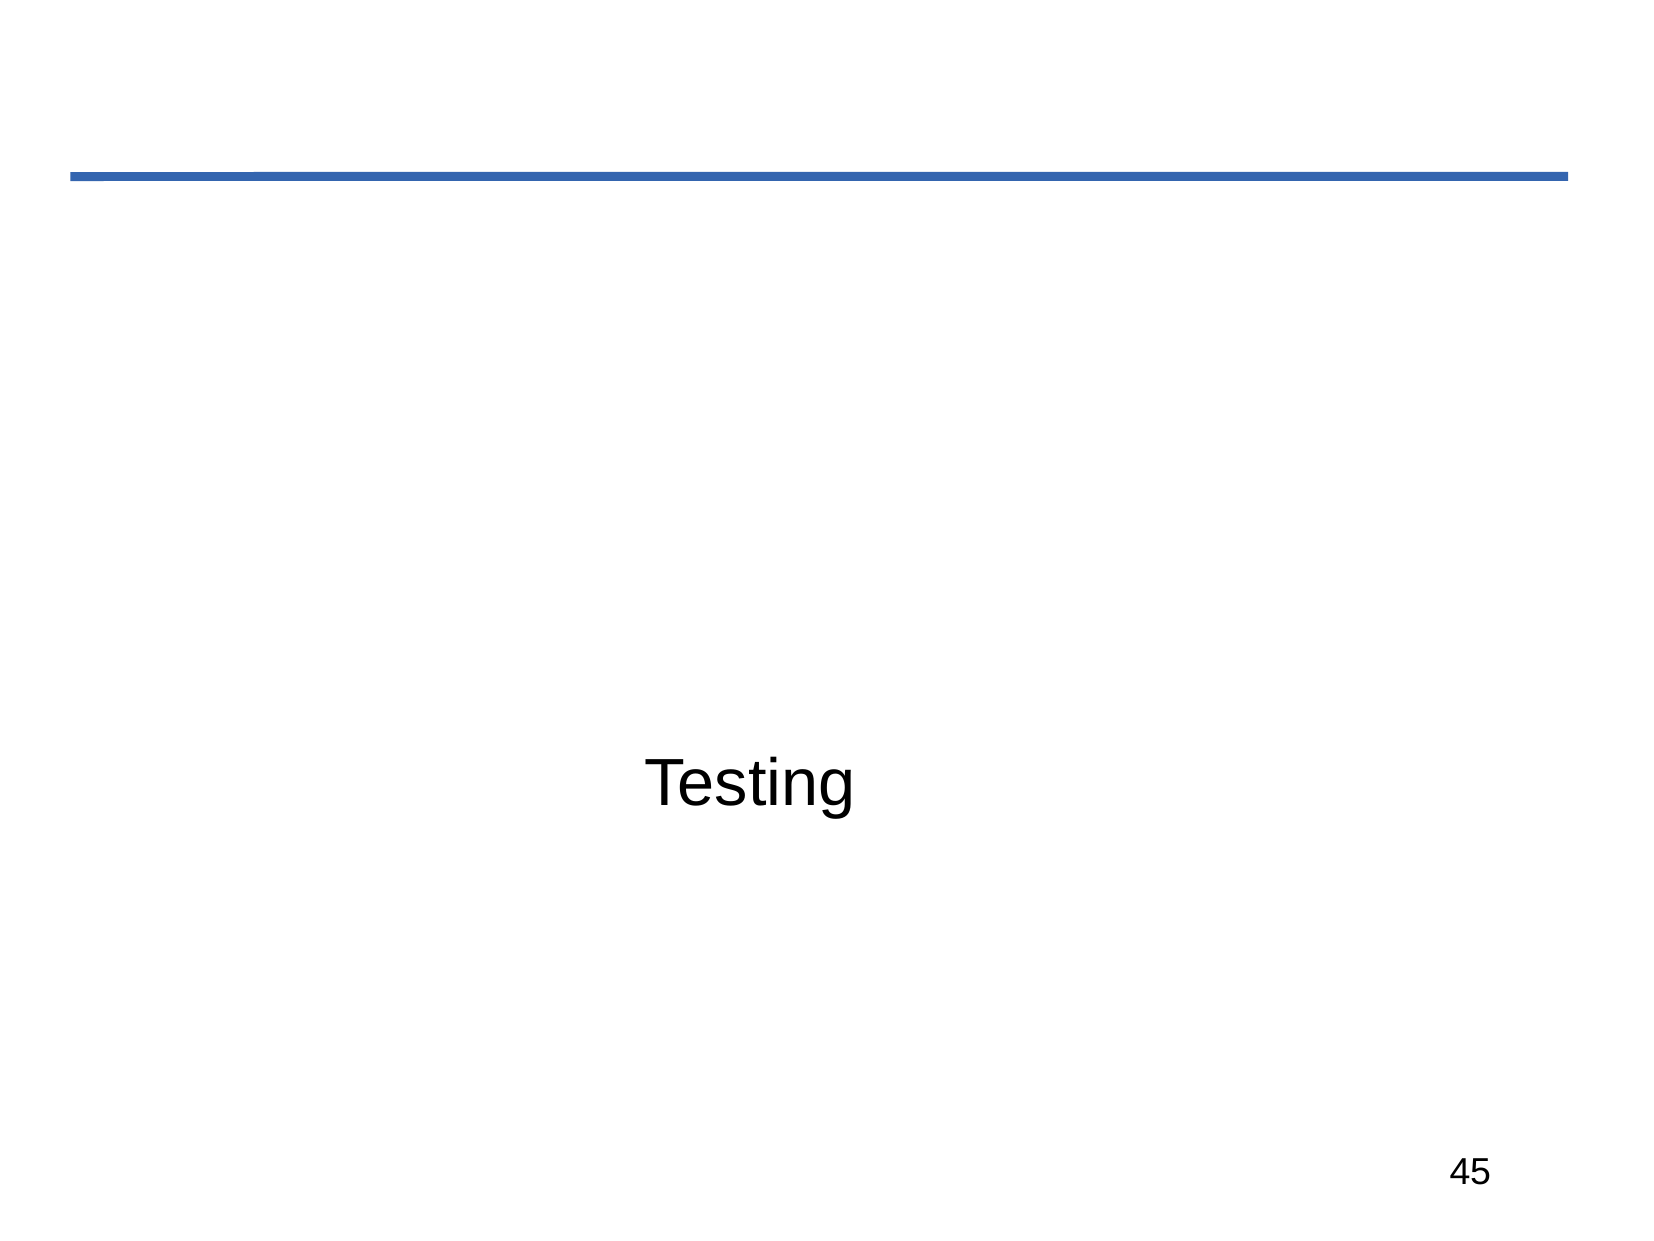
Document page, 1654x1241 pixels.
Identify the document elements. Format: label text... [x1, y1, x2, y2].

subtitle Testing [225, 637, 1275, 925]
slide_number ‹#› [1431, 1129, 1570, 1215]
